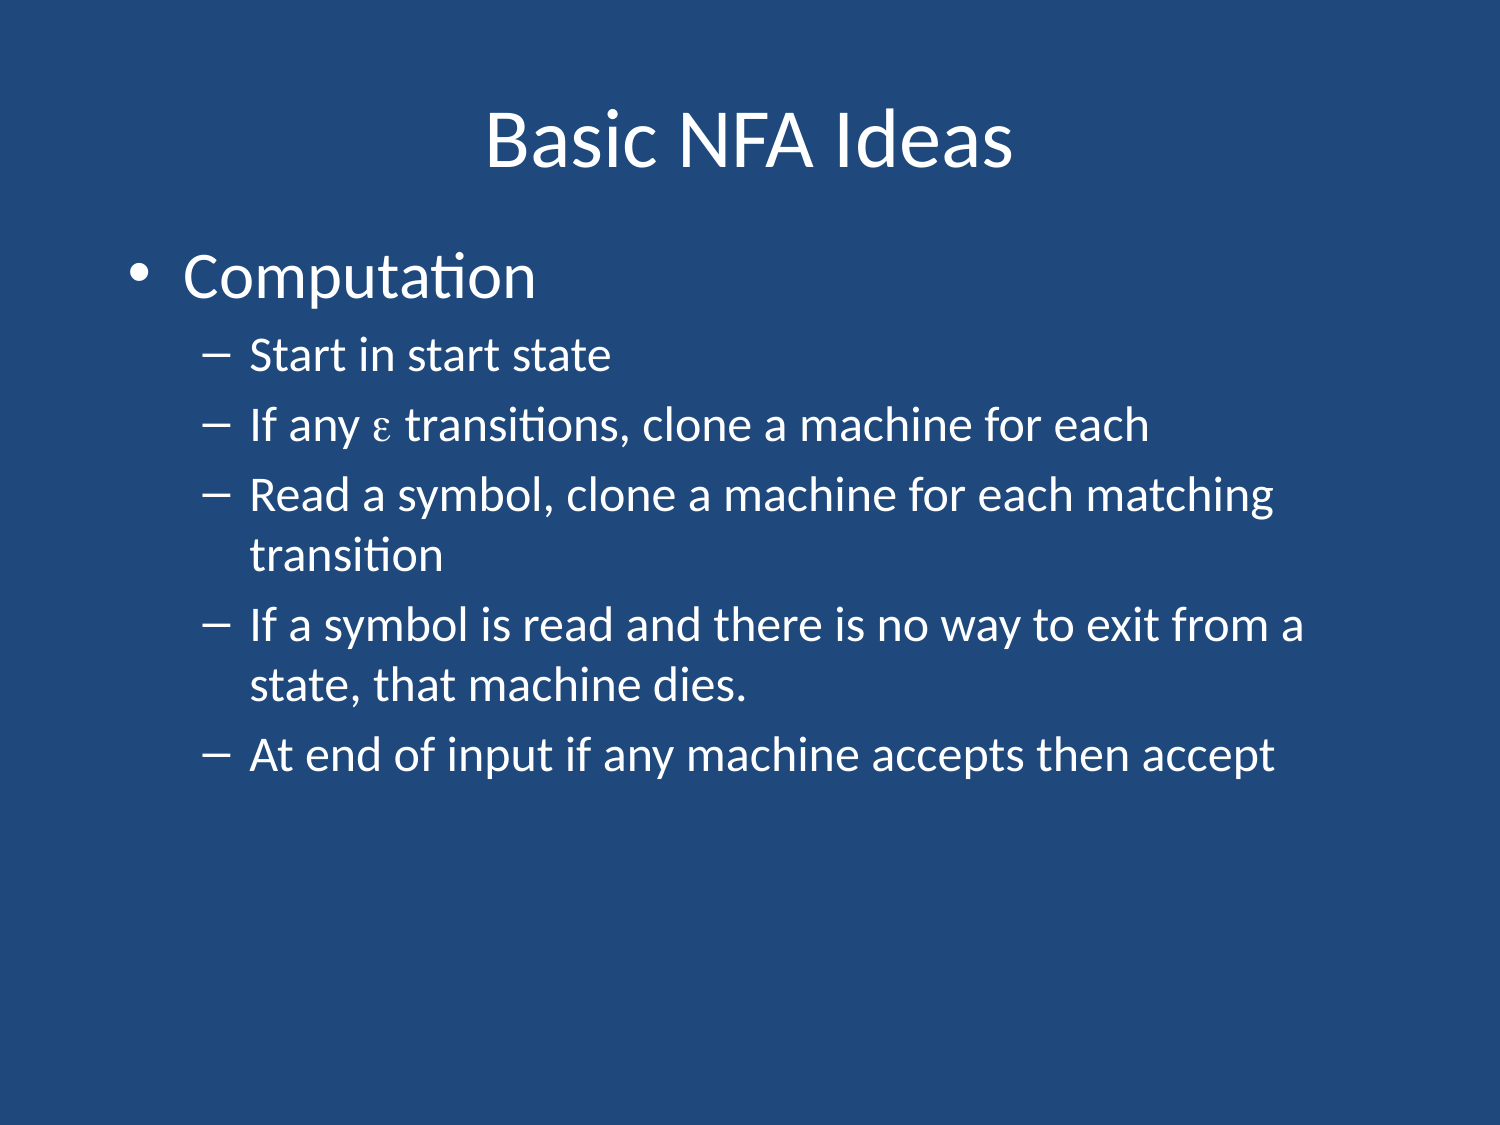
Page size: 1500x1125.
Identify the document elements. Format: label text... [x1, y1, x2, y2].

list Computation Start in start state If any  transitions, clone a machine for each Read a symbol, clone a machine for each matching transition If a symbol is read and there is no way to exit from a state, that machine dies. At end of input if any machine accepts then accept [112, 224, 1388, 1075]
title Basic NFA Ideas [112, 75, 1388, 193]
